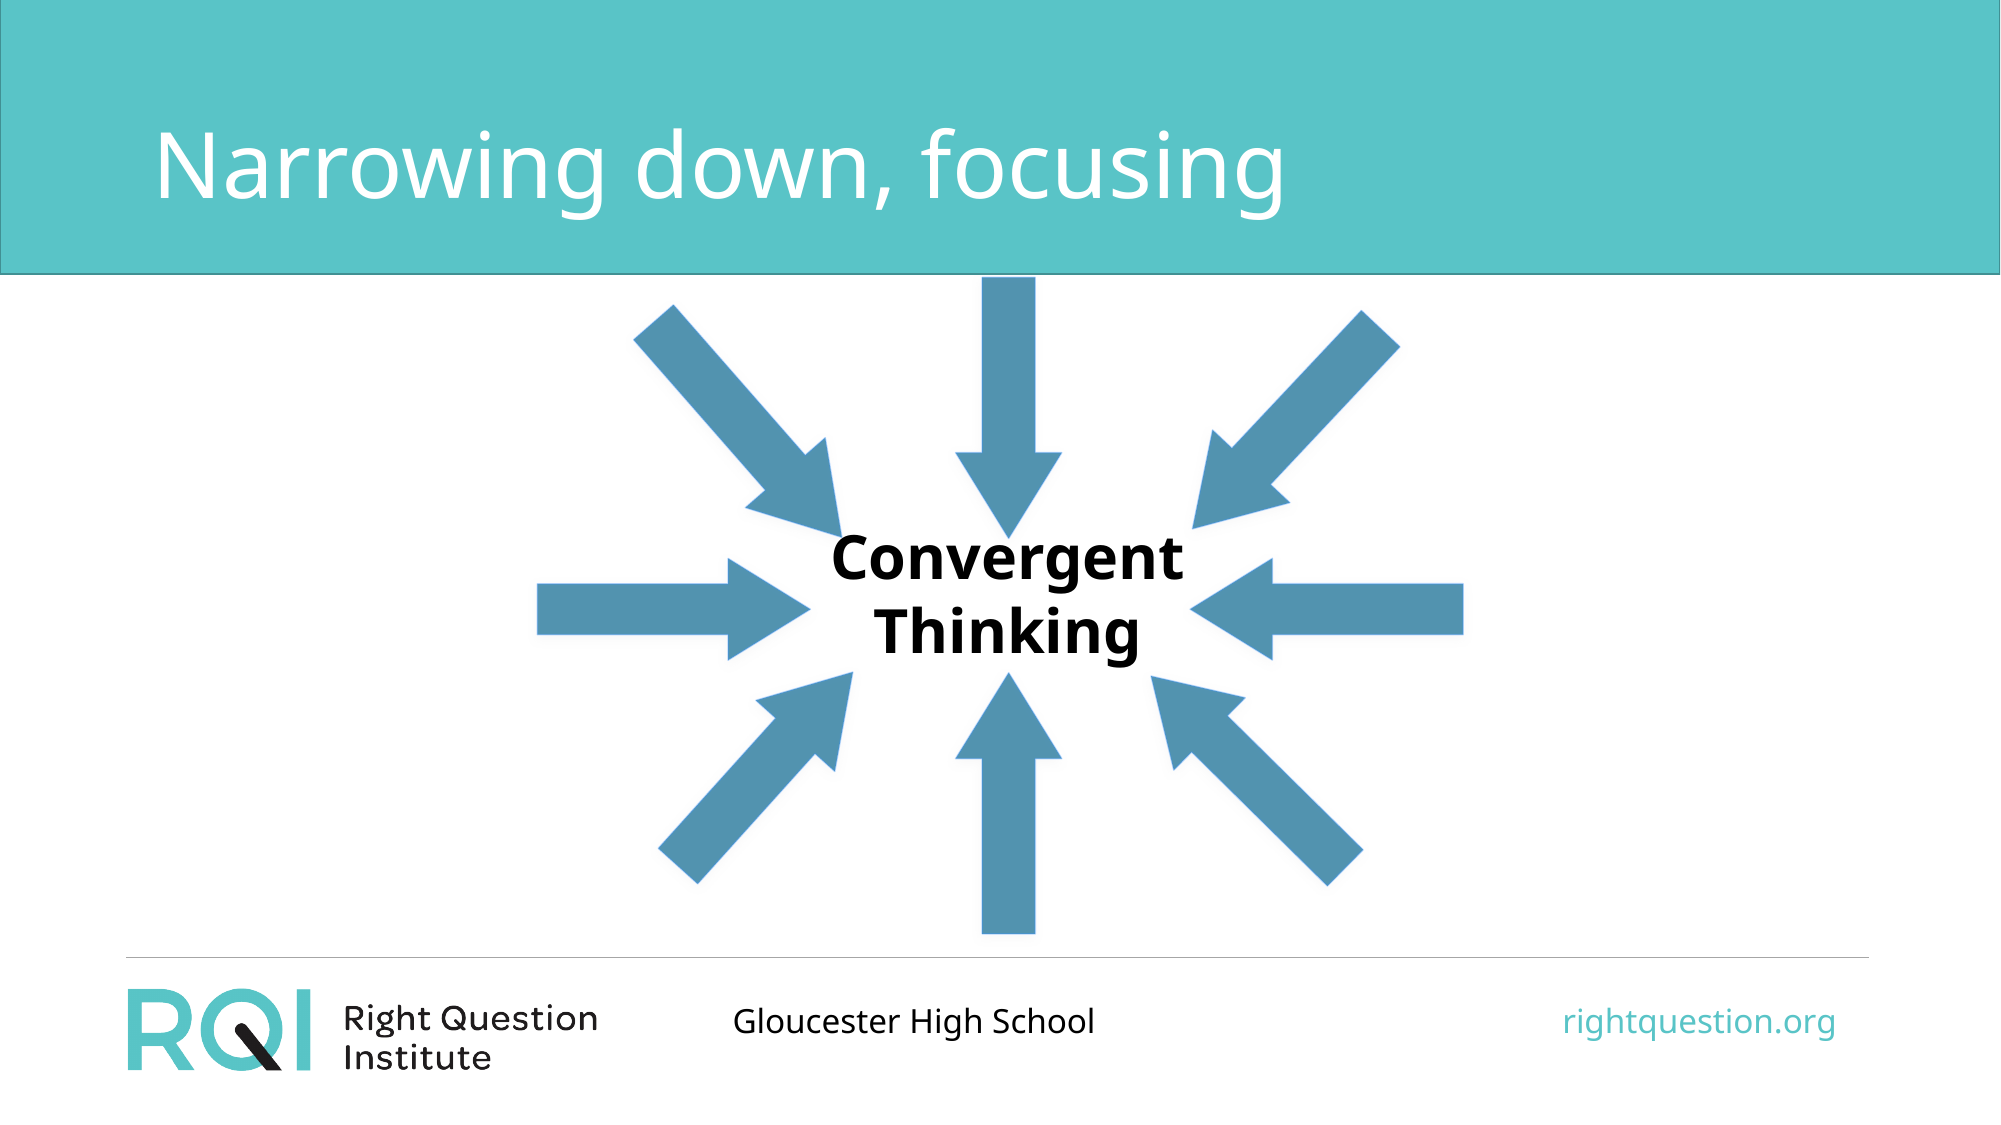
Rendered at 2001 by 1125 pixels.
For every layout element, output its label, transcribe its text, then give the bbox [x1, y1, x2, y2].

picture [126, 987, 598, 1072]
title Narrowing down, focusing [137, 59, 1863, 278]
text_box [537, 277, 1464, 934]
